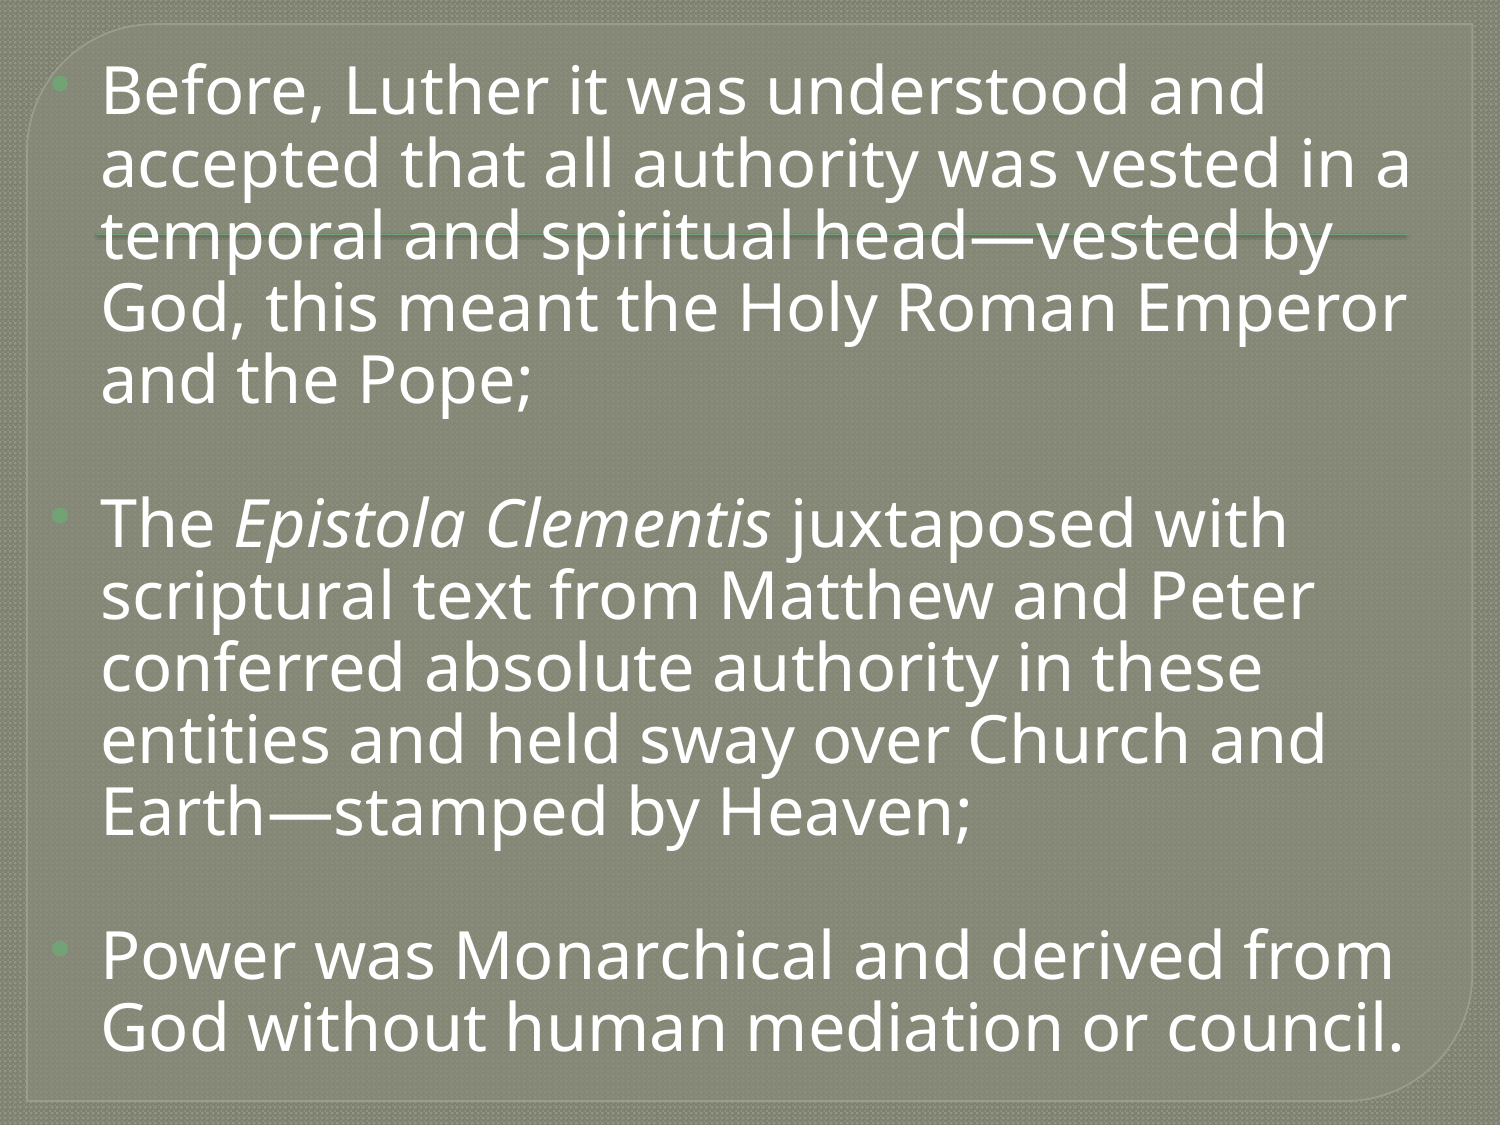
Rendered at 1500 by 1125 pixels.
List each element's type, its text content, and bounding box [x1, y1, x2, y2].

list Before, Luther it was understood and accepted that all authority was vested in a temporal and spiritual head—vested by God, this meant the Holy Roman Emperor and the Pope; The Epistola Clementis juxtaposed with scriptural text from Matthew and Peter conferred absolute authority in these entities and held sway over Church and Earth—stamped by Heaven; Power was Monarchical and derived from God without human mediation or council. [37, 50, 1463, 1088]
